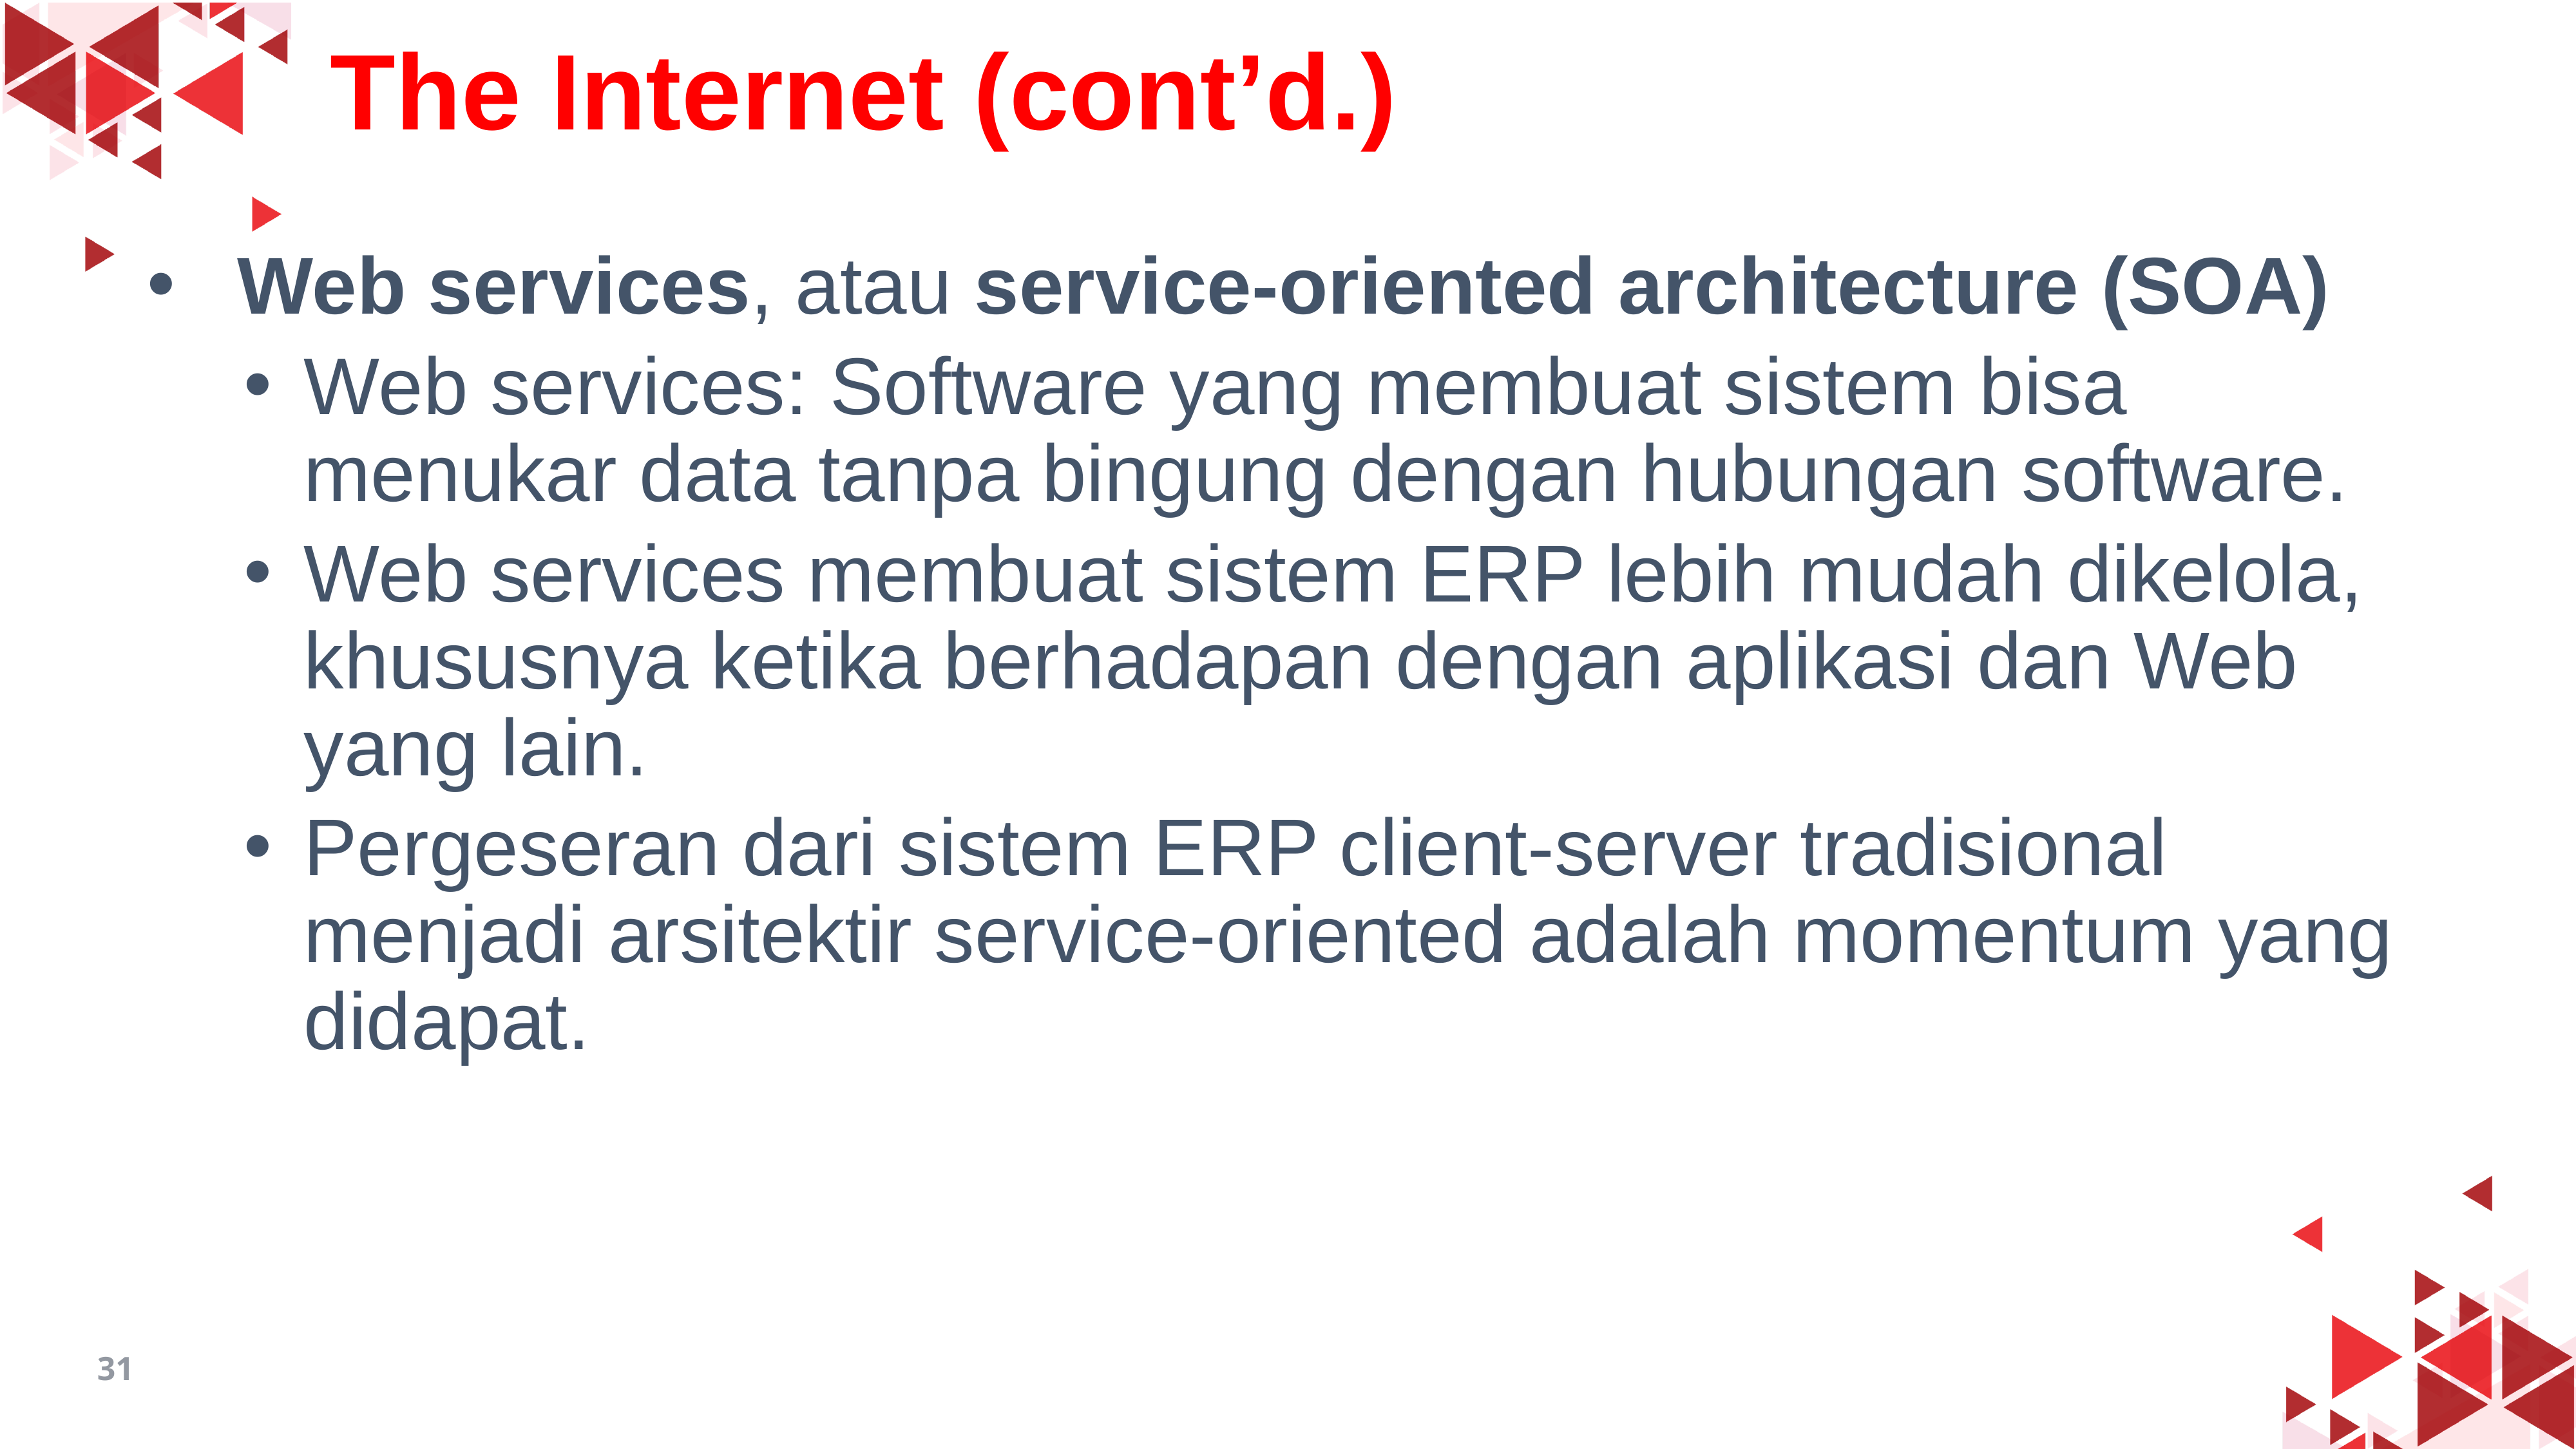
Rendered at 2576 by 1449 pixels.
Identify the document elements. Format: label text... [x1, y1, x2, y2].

title The Internet (cont’d.) [321, 32, 2399, 240]
picture [2255, 1142, 2576, 1449]
list Web services, atau service-oriented architecture (SOA) Web services: Software yang membuat sistem bisa menukar data tanpa bingung dengan hubungan software. Web services membuat sistem ERP lebih mudah dikelola, khususnya ketika berhadapan dengan aplikasi dan Web yang lain. Pergeseran dari sistem ERP client-server tradisional menjadi arsitektir service-oriented adalah momentum yang didapat. [137, 240, 2439, 1256]
slide_number 31 [77, 1332, 224, 1409]
picture [3, 3, 318, 304]
